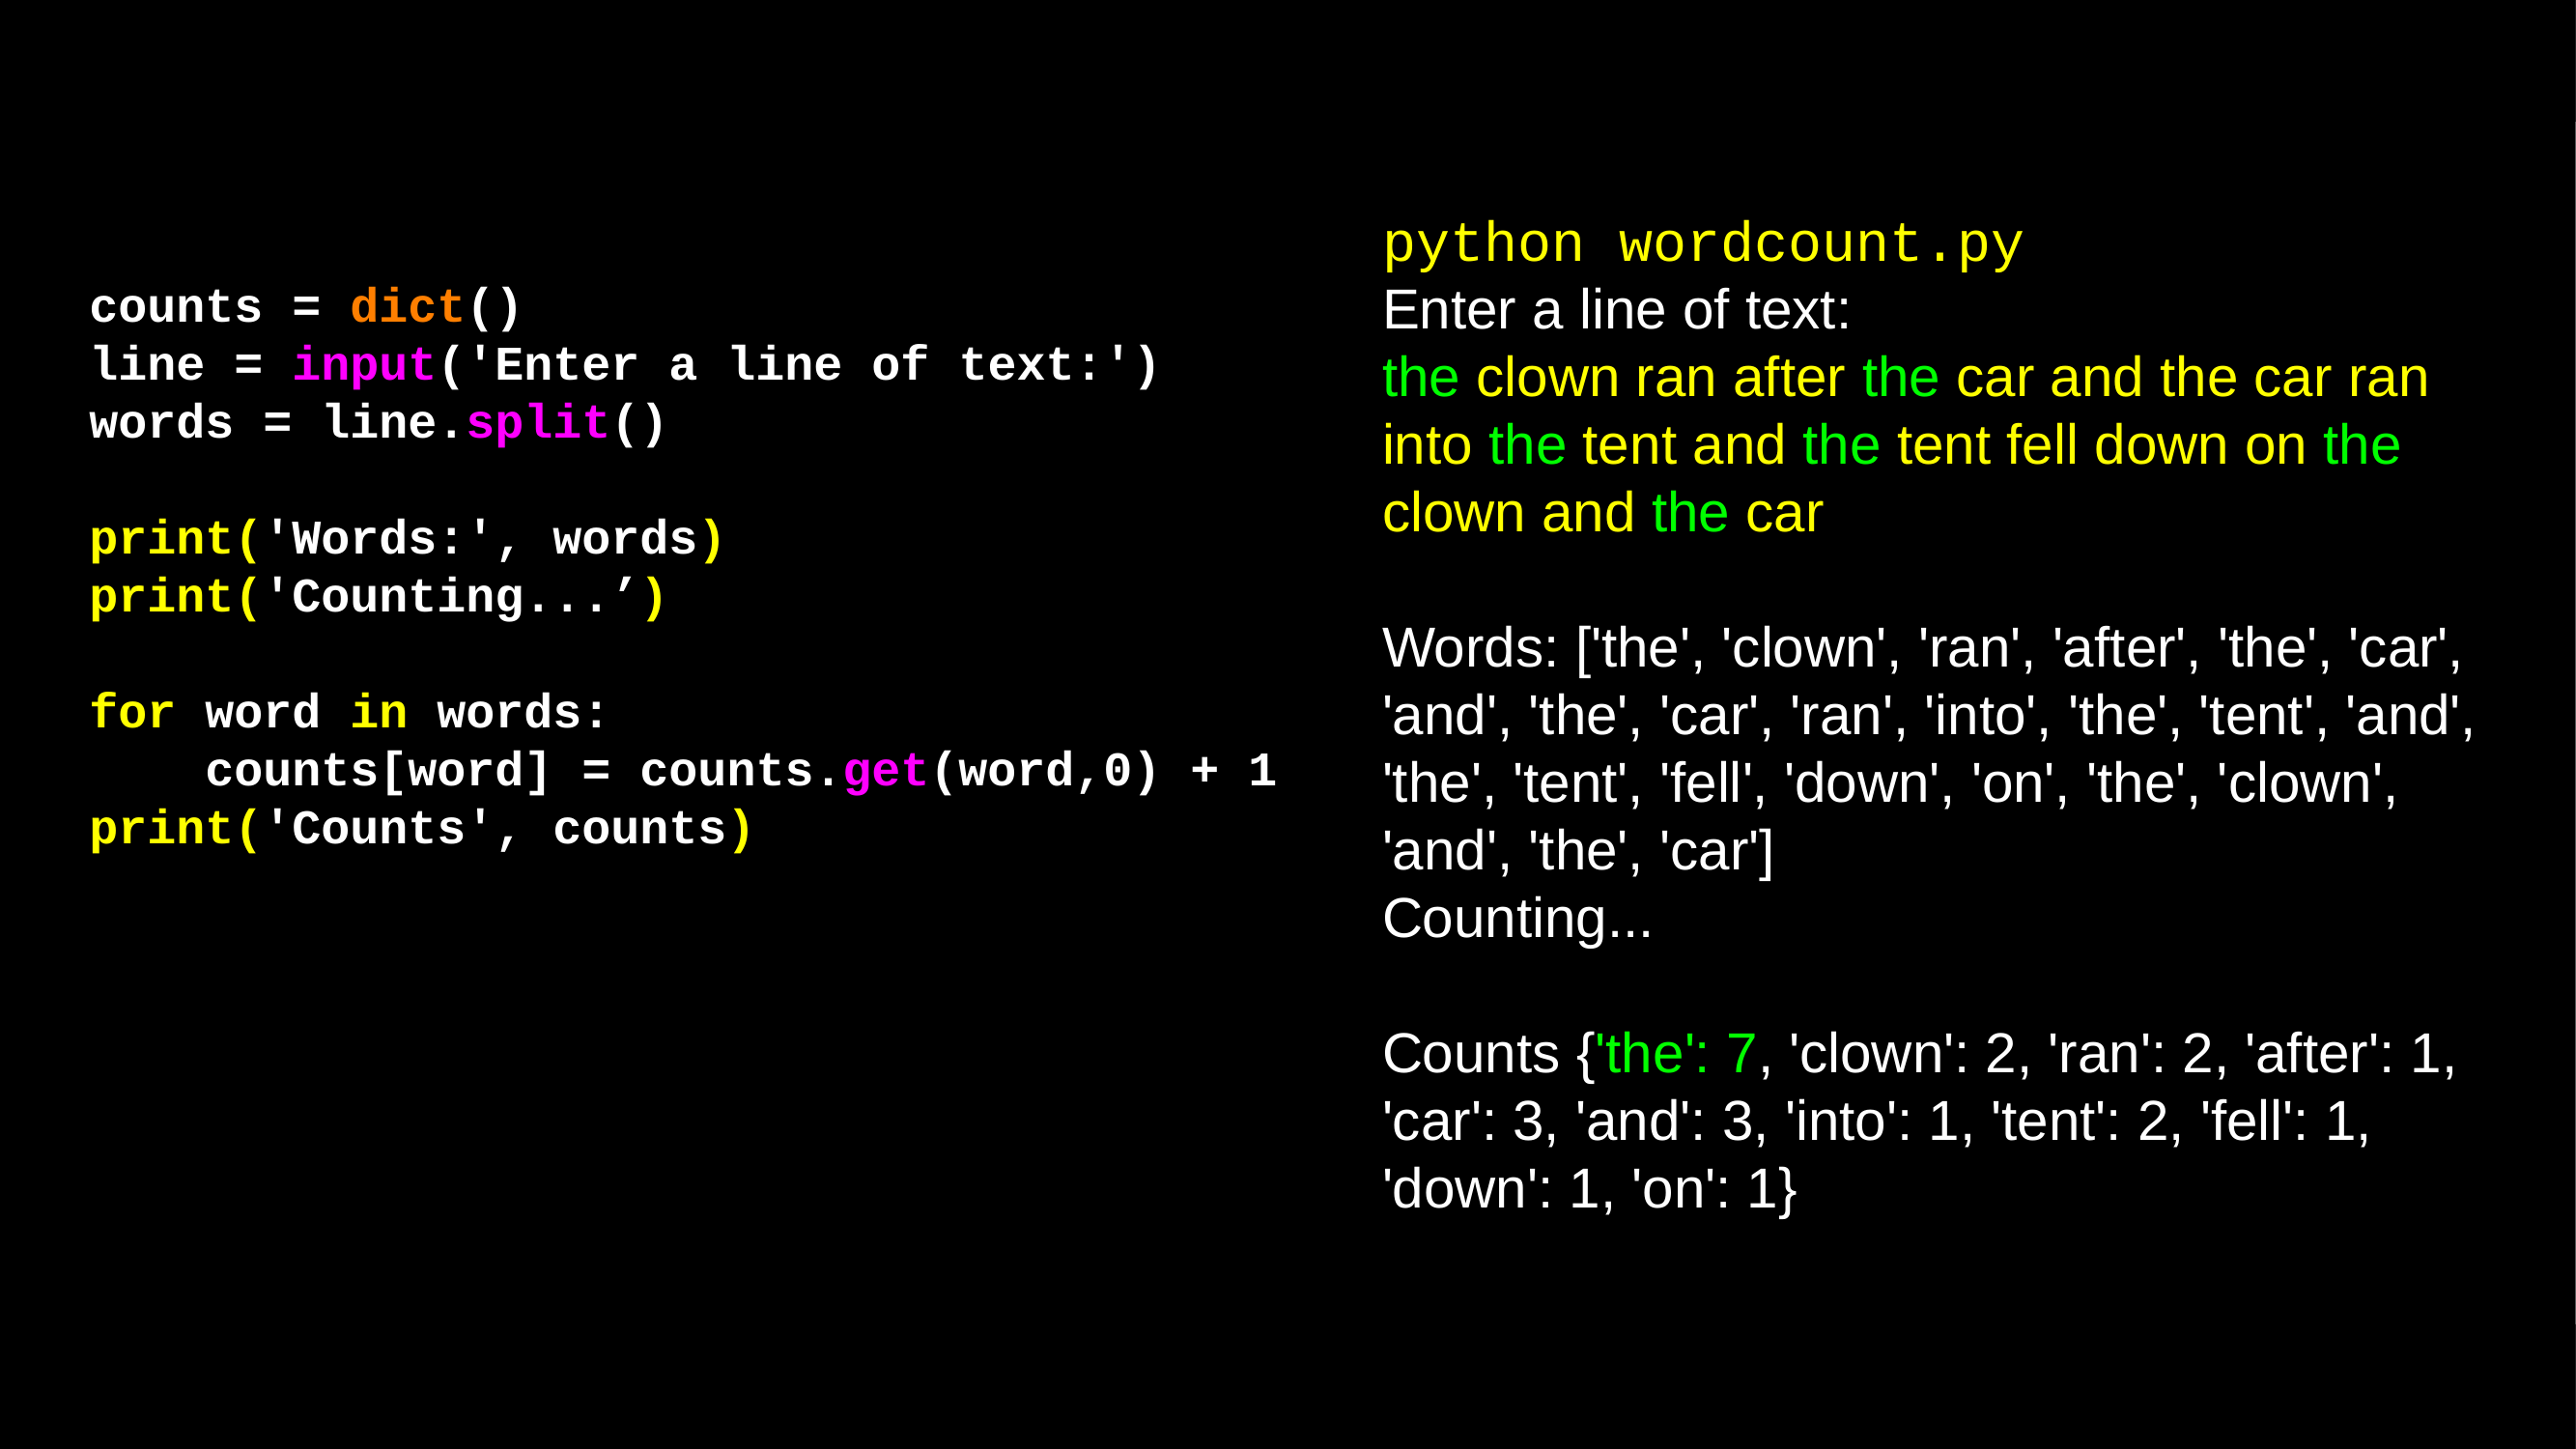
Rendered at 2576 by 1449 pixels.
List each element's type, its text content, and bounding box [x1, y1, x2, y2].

text_box python wordcount.py Enter a line of text: the clown ran after the car and the car ran into the tent and the tent fell down on the clown and the car Words: ['the', 'clown', 'ran', 'after', 'the', 'car', 'and', 'the', 'car', 'ran', 'into', 'the', 'tent', 'and', 'the', 'tent', 'fell', 'down', 'on', 'the', 'clown', 'and', 'the', 'car'] Counting... Counts {'the': 7, 'clown': 2, 'ran': 2, 'after': 1, 'car': 3, 'and': 3, 'into': 1, 'tent': 2, 'fell': 1, 'down': 1, 'on': 1} [1382, 140, 2482, 1284]
text_box counts = dict() line = input('Enter a line of text:') words = line.split() print('Words:', words) print('Counting...’) for word in words: counts[word] = counts.get(word,0) + 1 print('Counts', counts) [89, 242, 1289, 887]
